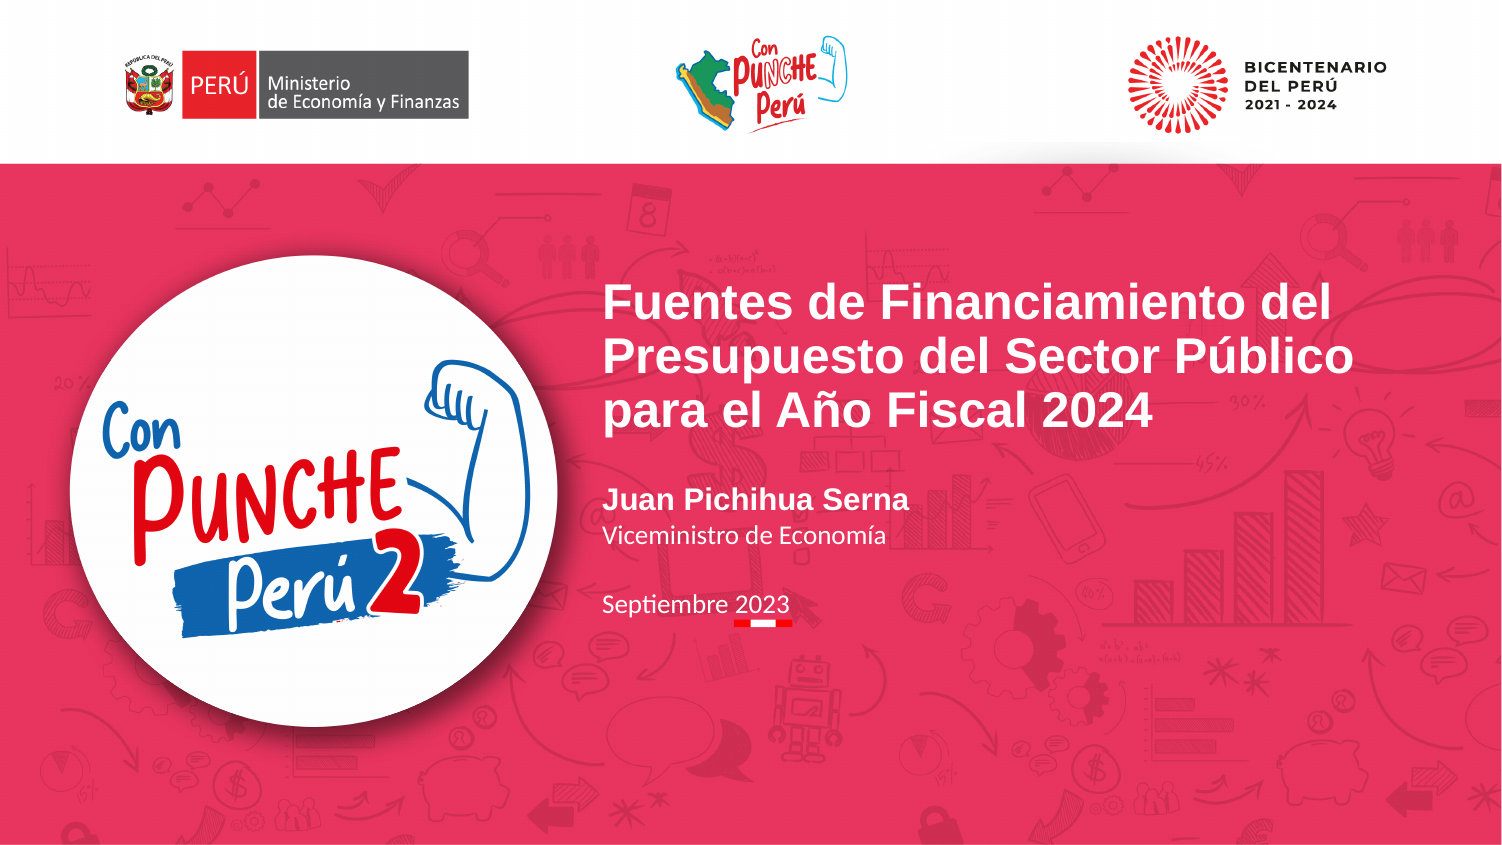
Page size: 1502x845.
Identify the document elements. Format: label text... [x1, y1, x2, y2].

picture [0, 0, 1502, 845]
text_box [733, 619, 793, 628]
subtitle Juan Pichihua Serna Viceministro de Economía Septiembre 2023 [603, 478, 1467, 683]
text_box Fuentes de Financiamiento del Presupuesto del Sector Público para el Año Fiscal 2024 [603, 268, 1385, 473]
